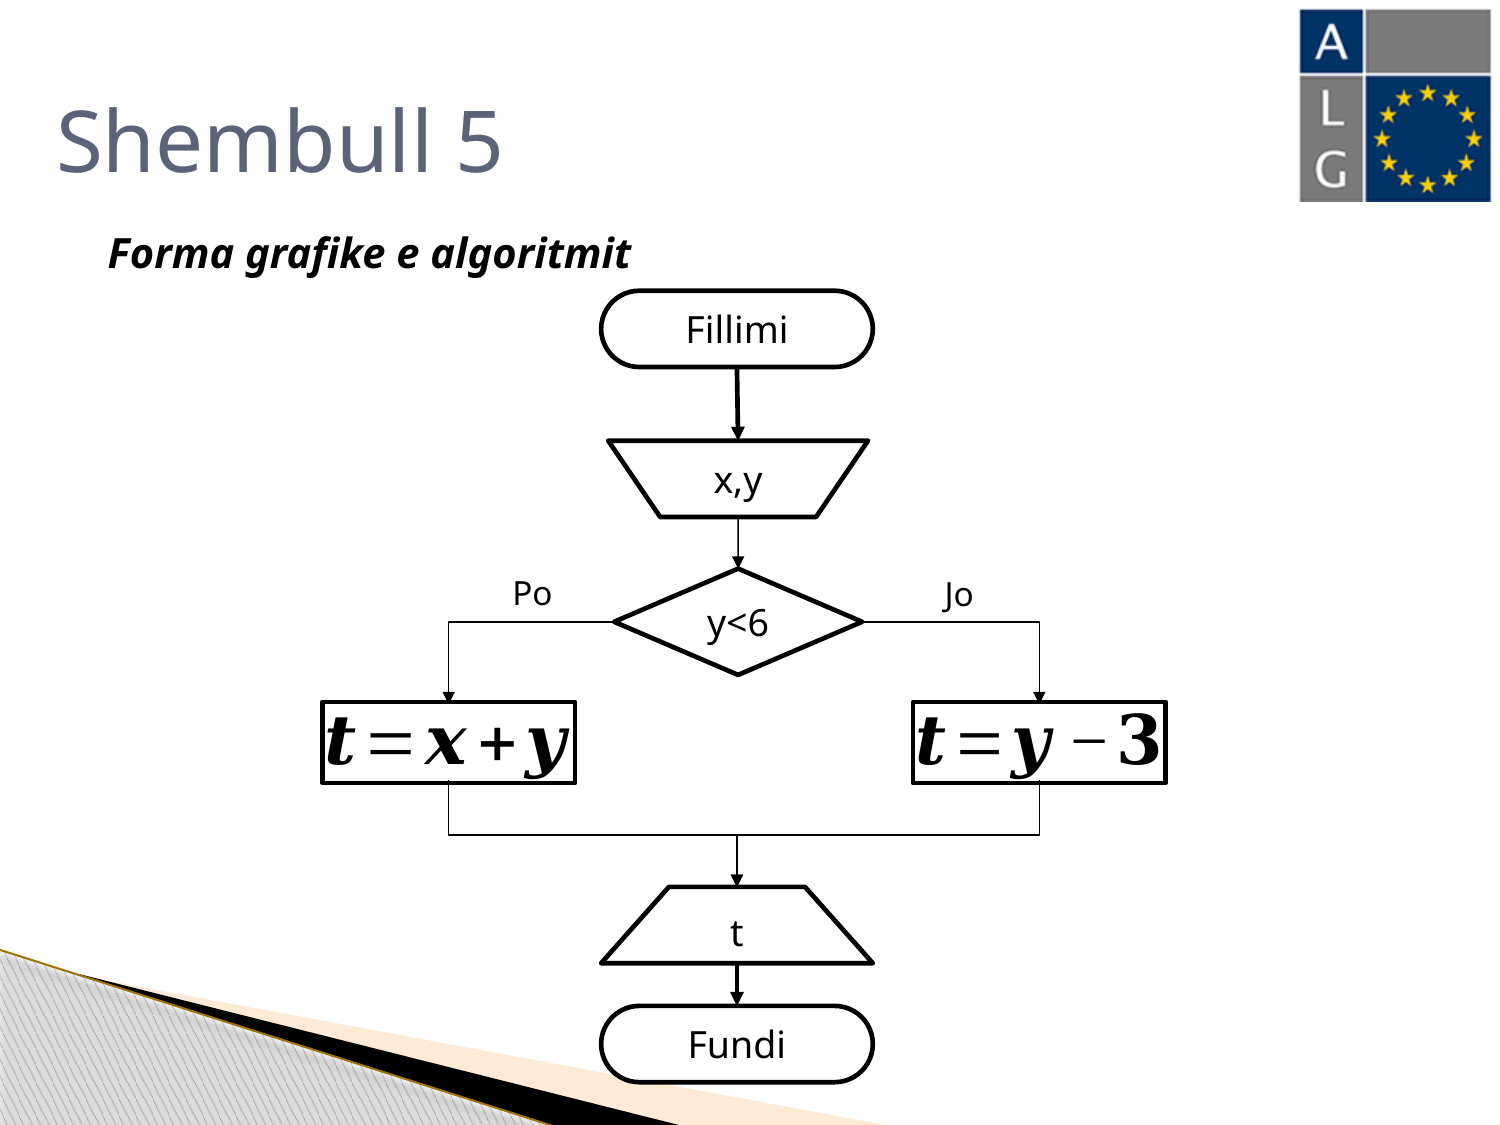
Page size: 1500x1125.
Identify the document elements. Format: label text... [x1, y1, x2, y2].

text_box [861, 621, 1040, 705]
text_box Jo [929, 565, 989, 621]
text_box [539, 689, 647, 979]
text_box y<6 [609, 566, 867, 680]
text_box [834, 682, 942, 986]
text_box Po [497, 565, 568, 620]
list Forma grafike e algoritmit [75, 219, 1425, 963]
text_box Fundi [596, 1001, 878, 1087]
text_box x,y [603, 436, 873, 522]
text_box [448, 621, 615, 705]
text_box Fillimi [596, 286, 878, 372]
picture [1291, 0, 1500, 202]
title Shembull 5 [41, 45, 1392, 233]
text_box t [653, 882, 828, 968]
